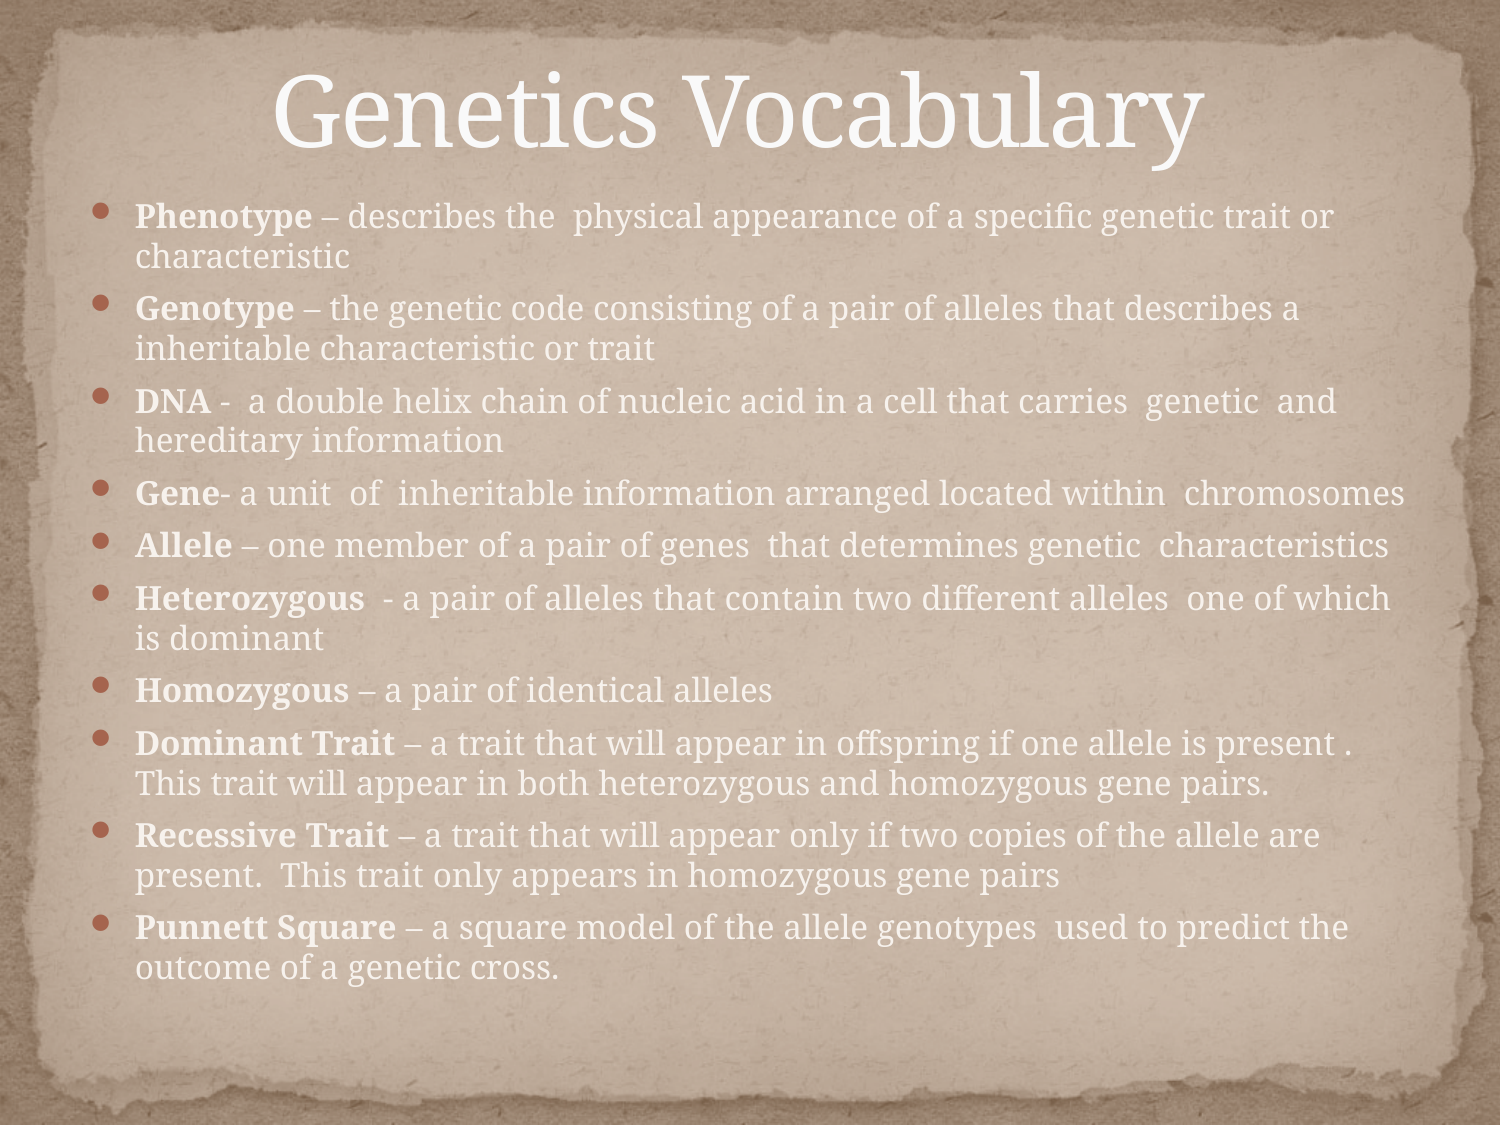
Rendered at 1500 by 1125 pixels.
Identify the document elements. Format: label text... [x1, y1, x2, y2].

title Genetics Vocabulary [62, 24, 1413, 175]
list Phenotype – describes the physical appearance of a specific genetic trait or characteristic Genotype – the genetic code consisting of a pair of alleles that describes a inheritable characteristic or trait DNA - a double helix chain of nucleic acid in a cell that carries genetic and hereditary information Gene- a unit of inheritable information arranged located within chromosomes Allele – one member of a pair of genes that determines genetic characteristics Heterozygous - a pair of alleles that contain two different alleles one of which is dominant Homozygous – a pair of identical alleles Dominant Trait – a trait that will appear in offspring if one allele is present . This trait will appear in both heterozygous and homozygous gene pairs. Recessive Trait – a trait that will appear only if two copies of the allele are present. This trait only appears in homozygous gene pairs Punnett Square – a square model of the allele genotypes used to predict the outcome of a genetic cross. [74, 187, 1426, 1013]
